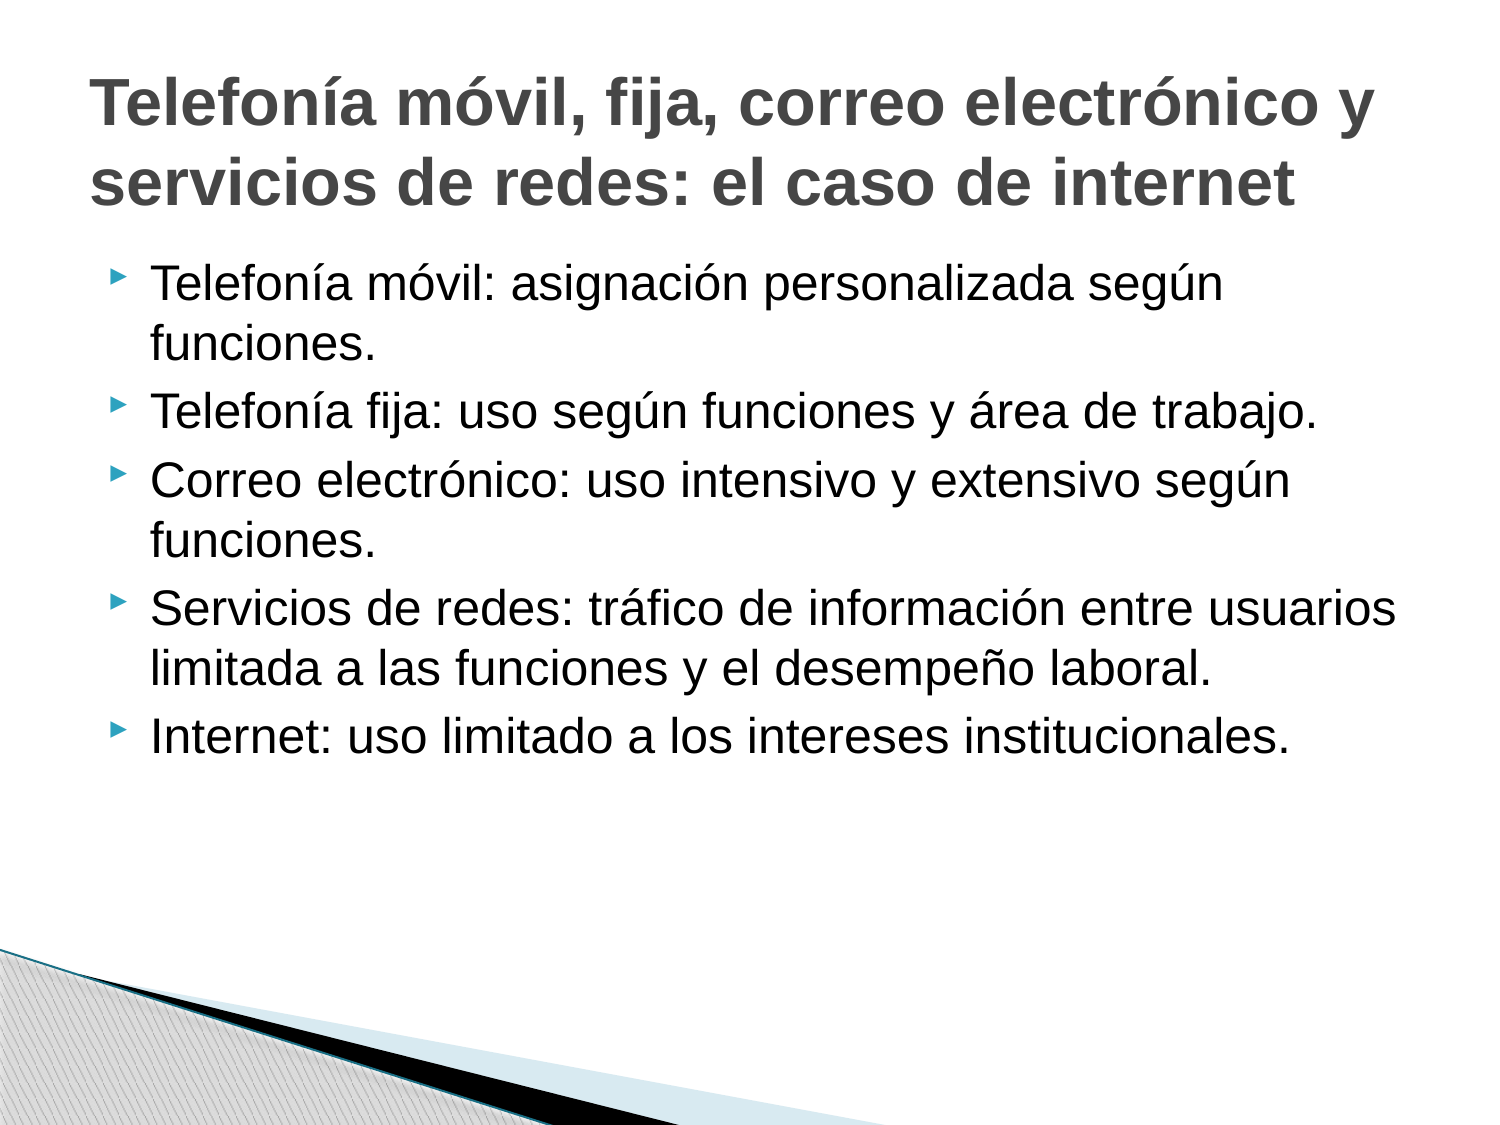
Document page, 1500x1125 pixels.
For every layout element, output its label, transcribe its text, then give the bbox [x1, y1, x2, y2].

title Telefonía móvil, fija, correo electrónico y servicios de redes: el caso de internet [75, 45, 1425, 233]
list Telefonía móvil: asignación personalizada según funciones. Telefonía fija: uso según funciones y área de trabajo. Correo electrónico: uso intensivo y extensivo según funciones. Servicios de redes: tráfico de información entre usuarios limitada a las funciones y el desempeño laboral. Internet: uso limitado a los intereses institucionales. [75, 243, 1425, 986]
